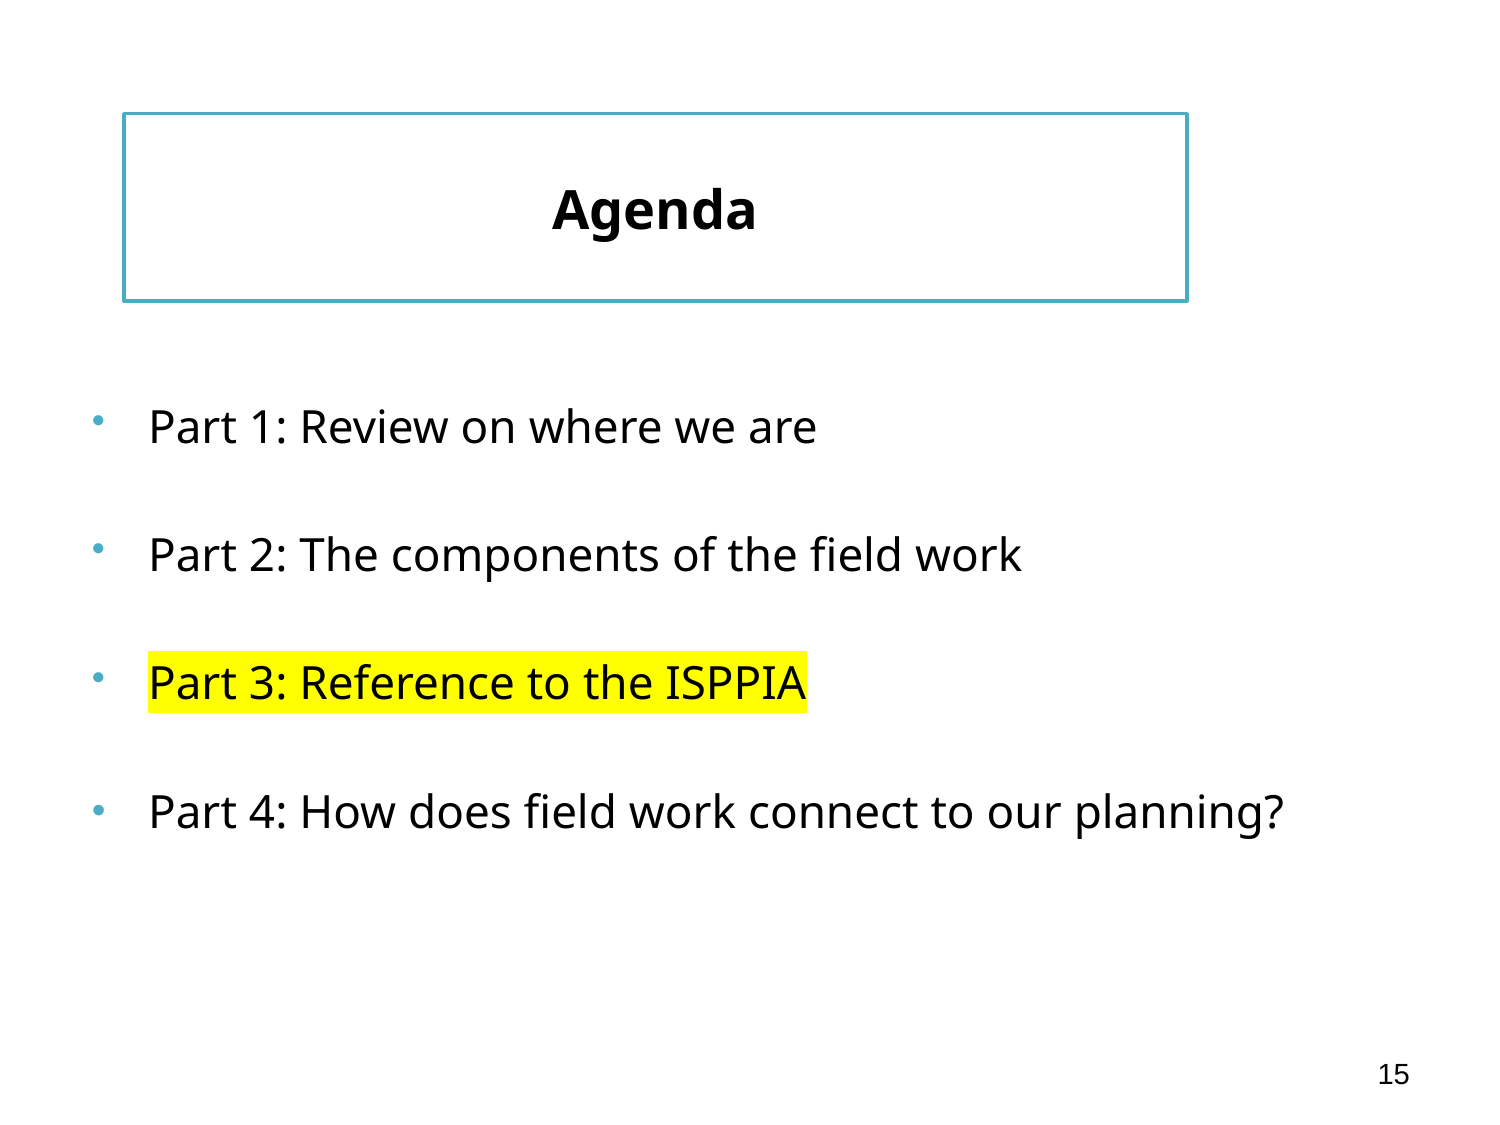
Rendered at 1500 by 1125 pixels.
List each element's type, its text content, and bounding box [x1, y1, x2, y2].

list Part 1: Review on where we are Part 2: The components of the field work Part 3: Reference to the ISPPIA Part 4: How does field work connect to our planning? [76, 326, 1427, 1002]
slide_number 15 [1074, 1042, 1425, 1103]
title Agenda [122, 112, 1189, 303]
